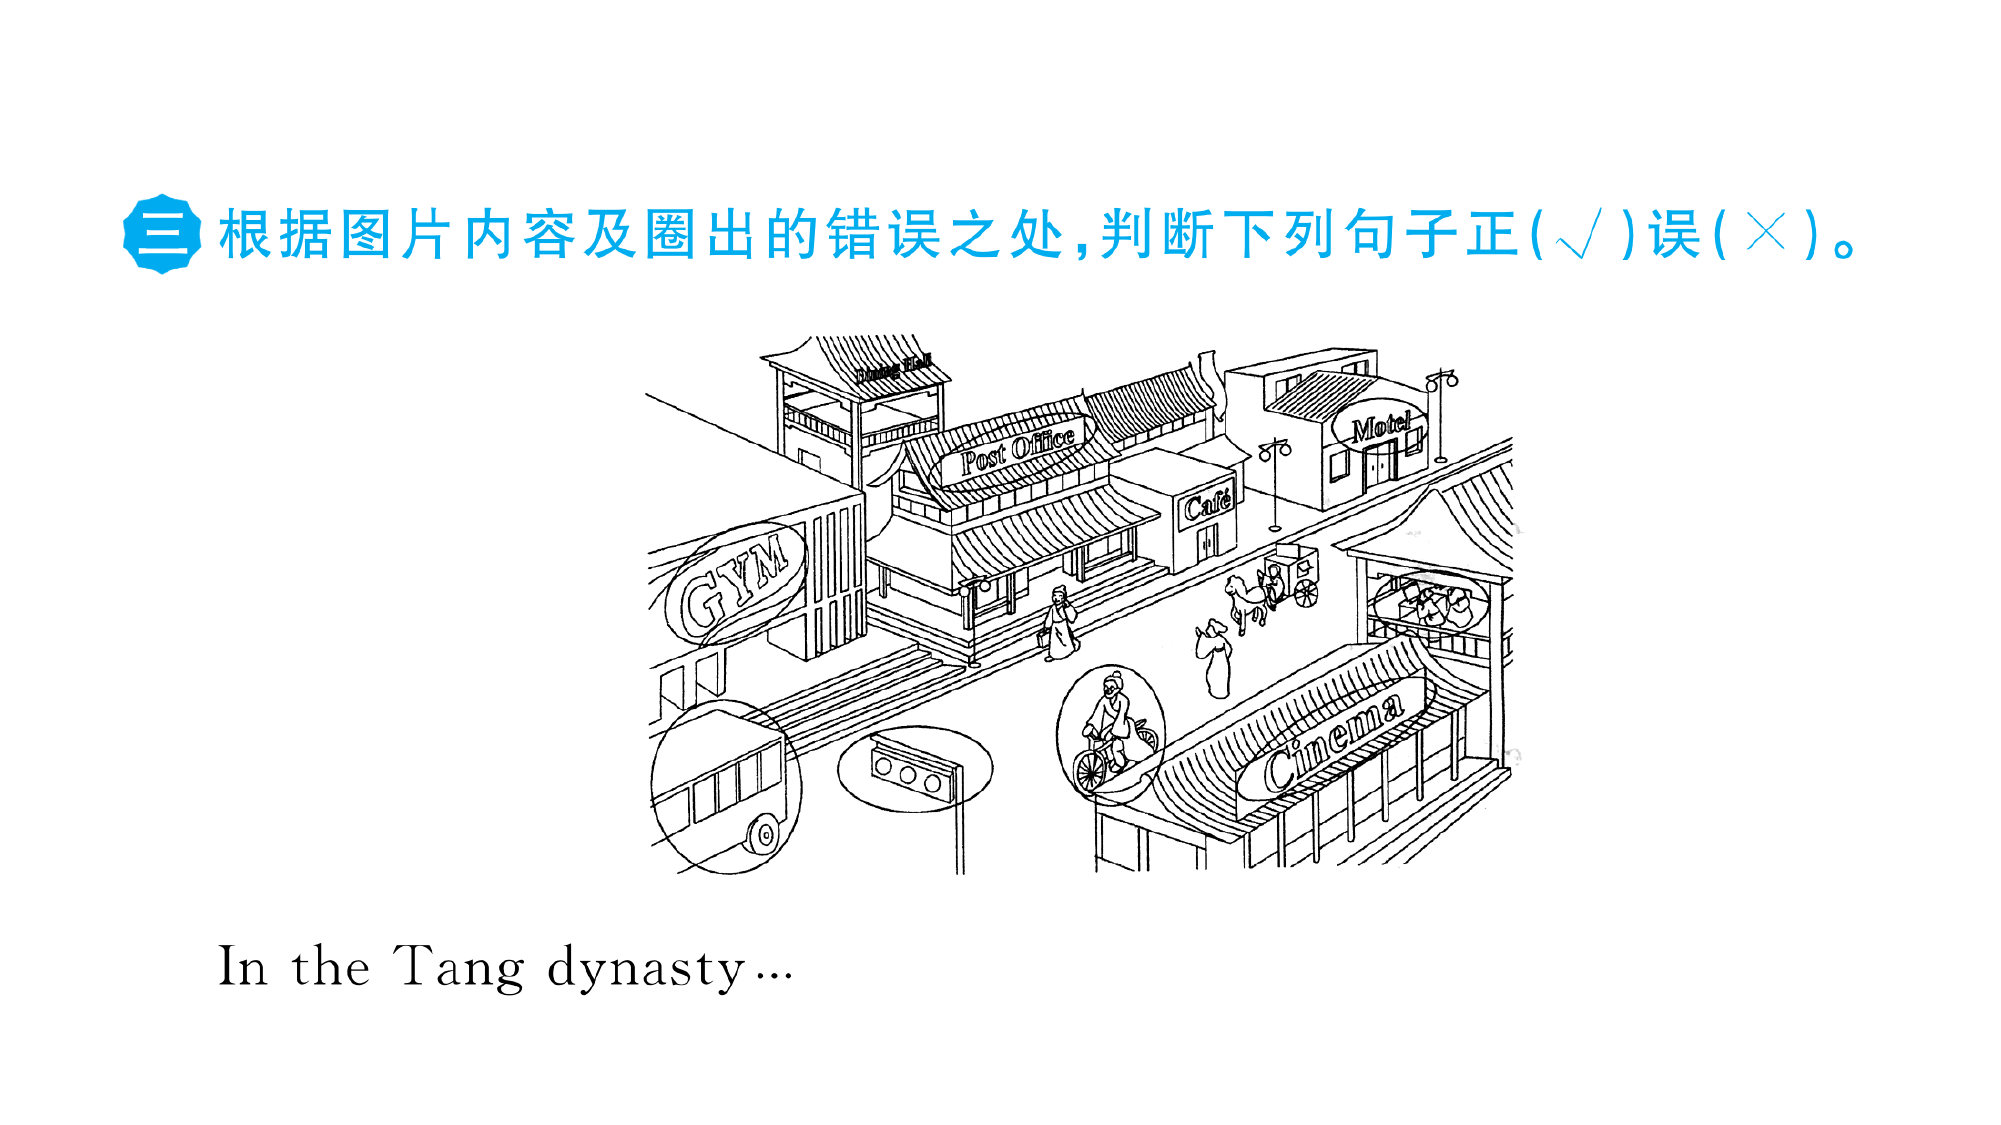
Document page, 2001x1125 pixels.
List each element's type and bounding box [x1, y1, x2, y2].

picture [118, 177, 2000, 1017]
